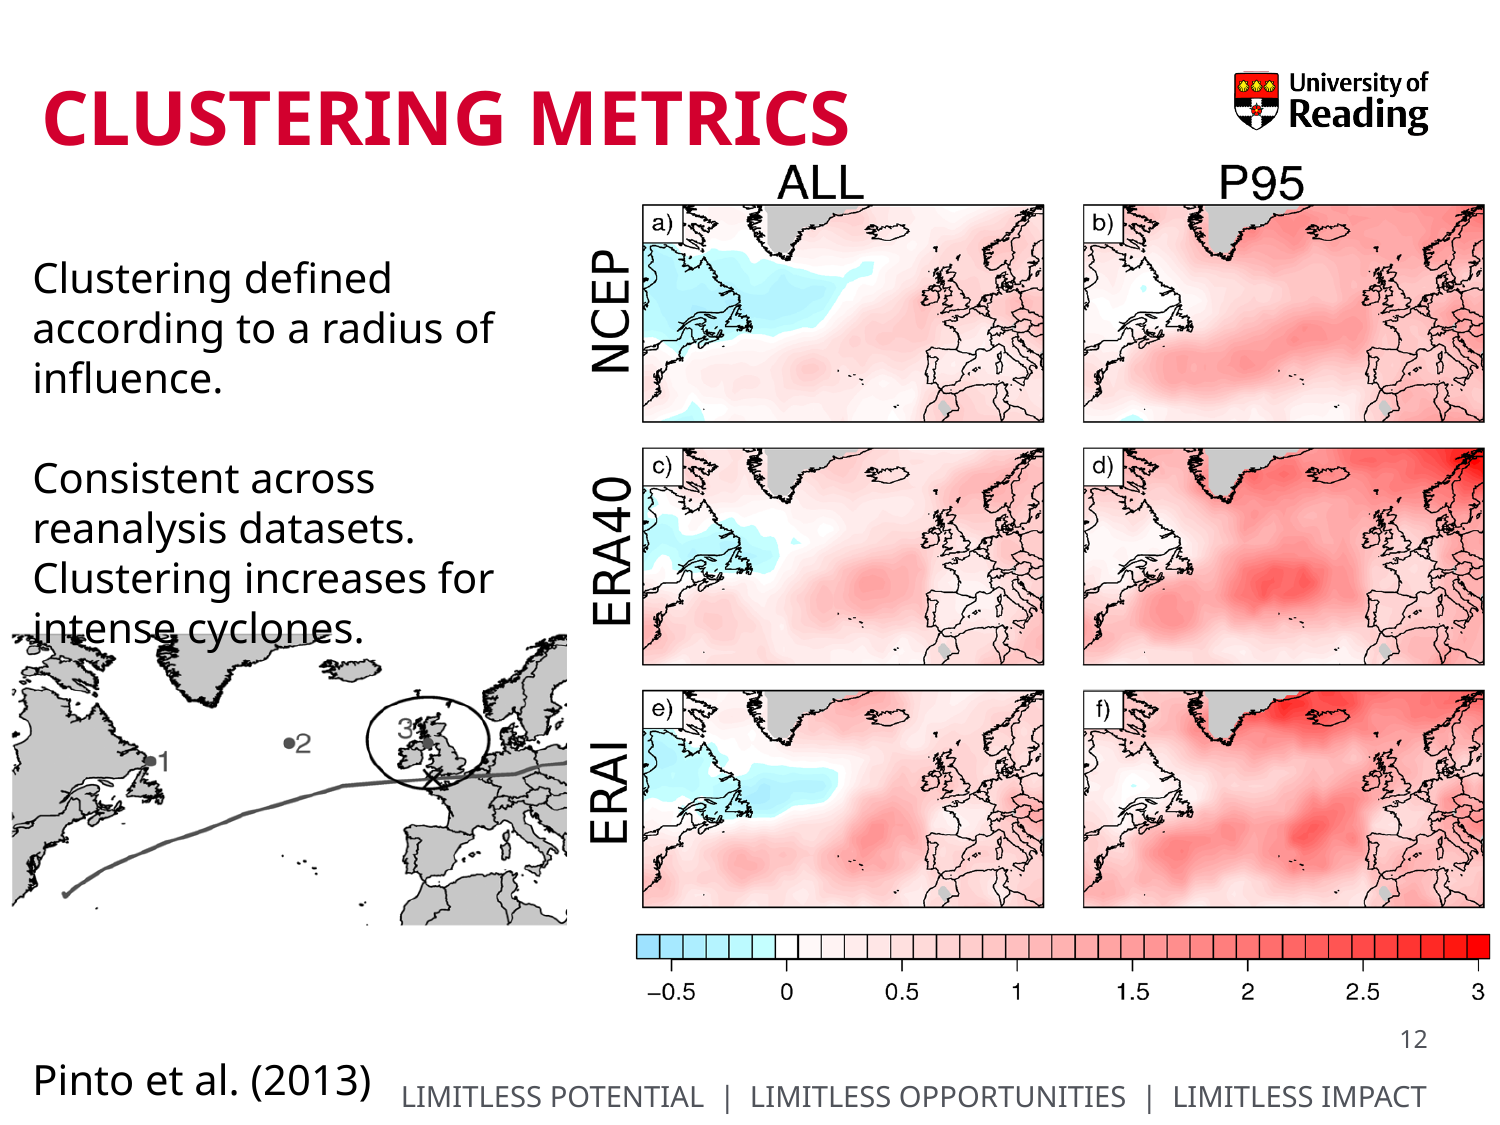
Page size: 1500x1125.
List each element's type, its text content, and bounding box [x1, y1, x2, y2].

picture [588, 162, 1491, 1000]
picture [1234, 71, 1429, 136]
text_box Pinto et al. (2013) [17, 1046, 443, 1112]
title Clustering metrics [41, 66, 1223, 161]
slide_number 12 [1316, 1023, 1428, 1065]
picture [0, 630, 583, 929]
text_box Clustering defined according to a radius of influence. Consistent across reanalysis datasets. Clustering increases for intense cyclones. [17, 244, 583, 630]
